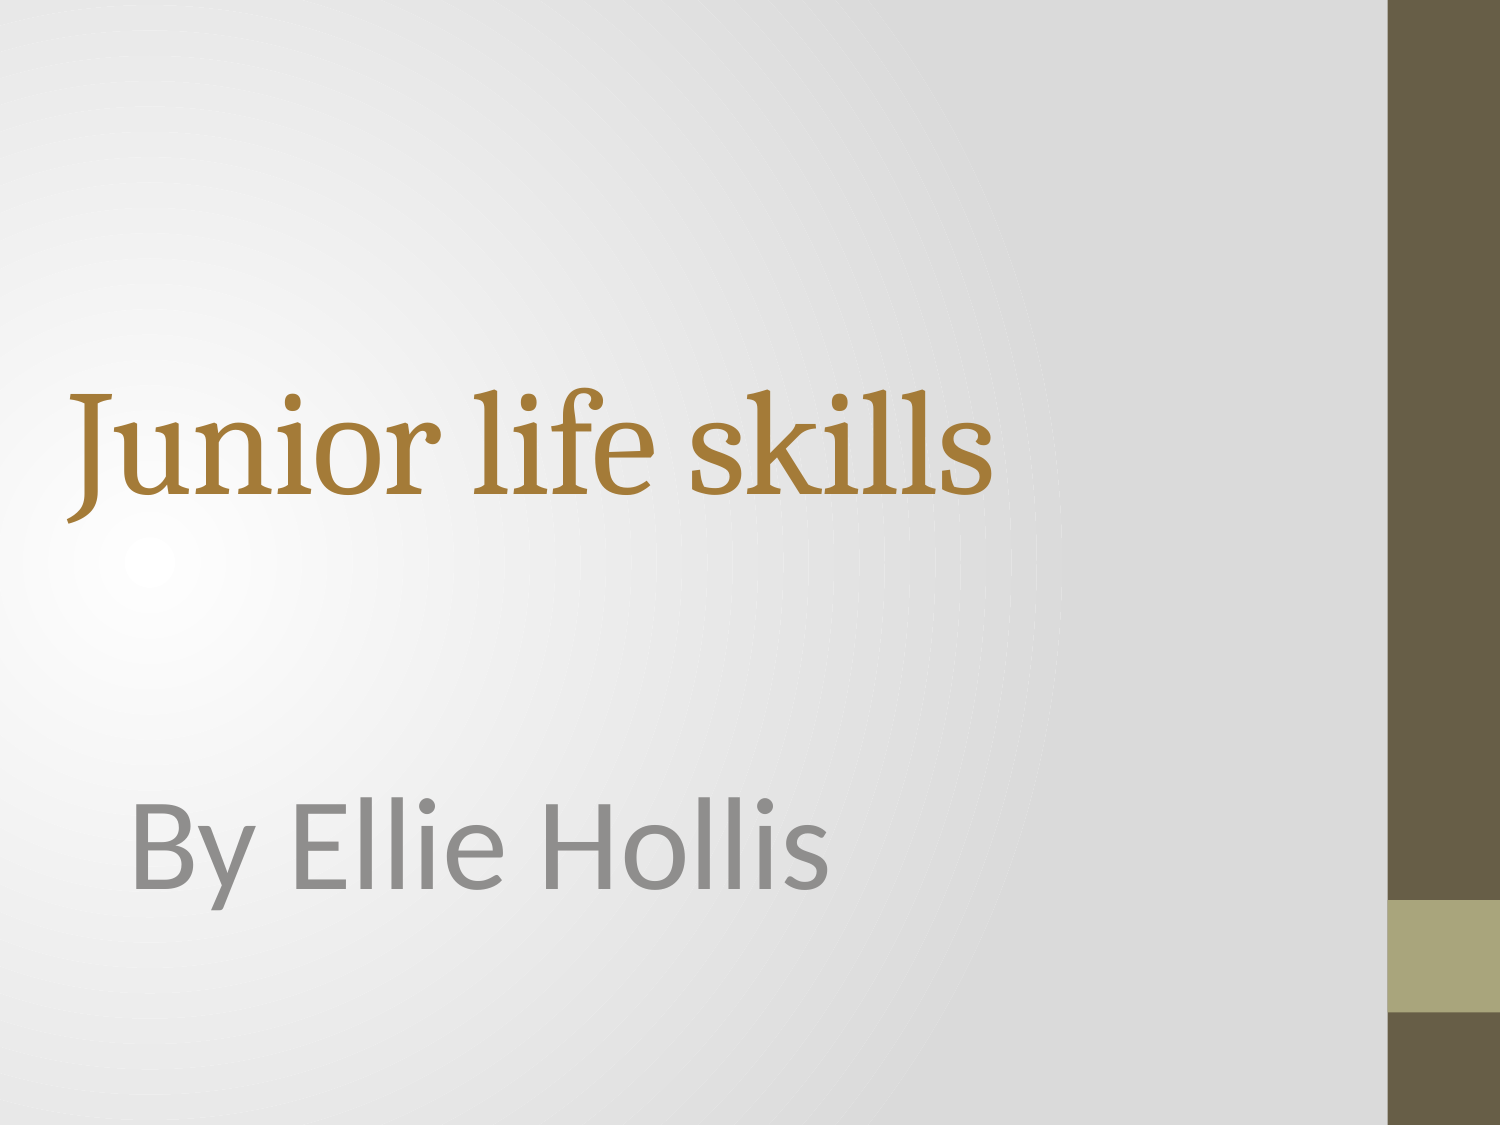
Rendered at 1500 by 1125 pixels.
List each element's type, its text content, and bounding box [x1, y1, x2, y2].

subtitle By Ellie Hollis [112, 750, 1173, 925]
title Junior life skills [53, 231, 1404, 532]
